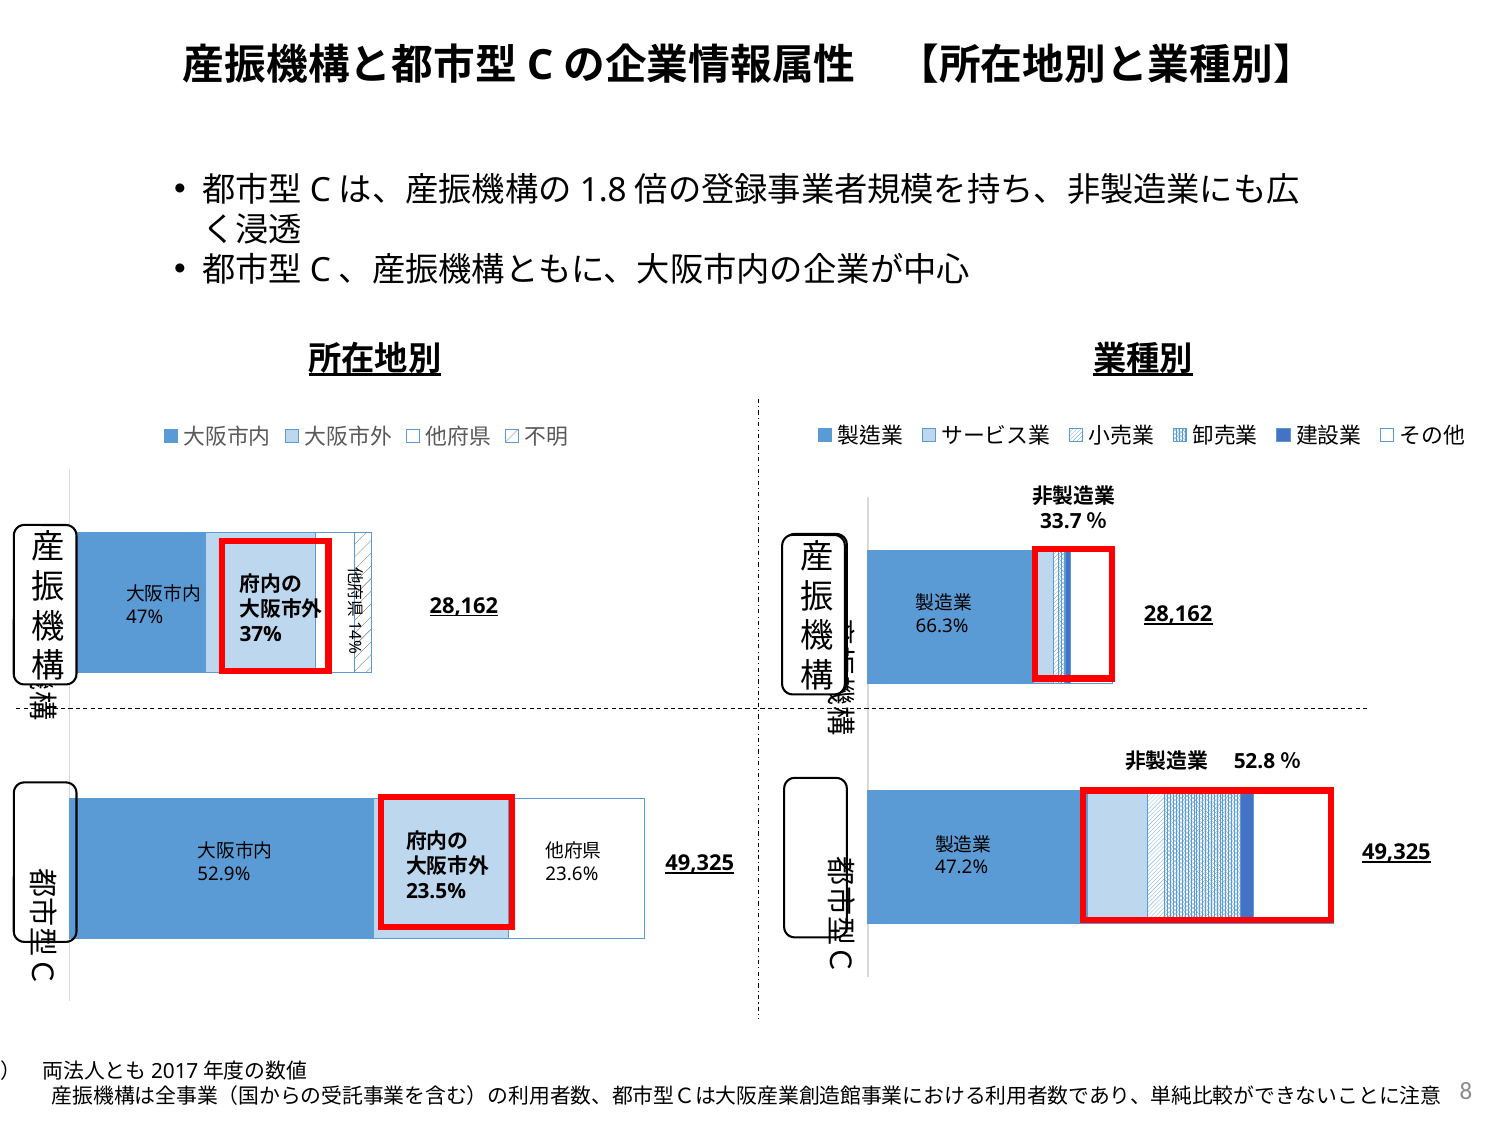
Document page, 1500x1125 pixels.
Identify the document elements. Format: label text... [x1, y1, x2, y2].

text_box 注） 両法人とも2017年度の数値 産振機構は全事業（国からの受託事業を含む）の利用者数、都市型Ｃは大阪産業創造館事業における利用者数であり、単純比較ができないことに注意 [0, 1050, 1456, 1115]
text_box 都市型Cは、産振機構の1.8倍の登録事業者規模を持ち、非製造業にも広く浸透 都市型C、産振機構ともに、大阪市内の企業が中心 [159, 160, 1341, 296]
chart [750, 379, 1500, 1036]
slide_number 8 [1149, 1059, 1488, 1120]
text_box 産振機構と都市型Cの企業情報属性 【所在地別と業種別】 [168, 30, 1330, 96]
text_box 49,325 [725, 841, 749, 883]
text_box 所在地別 [293, 329, 457, 385]
chart [8, 404, 725, 1014]
text_box 業種別 [1078, 329, 1208, 379]
